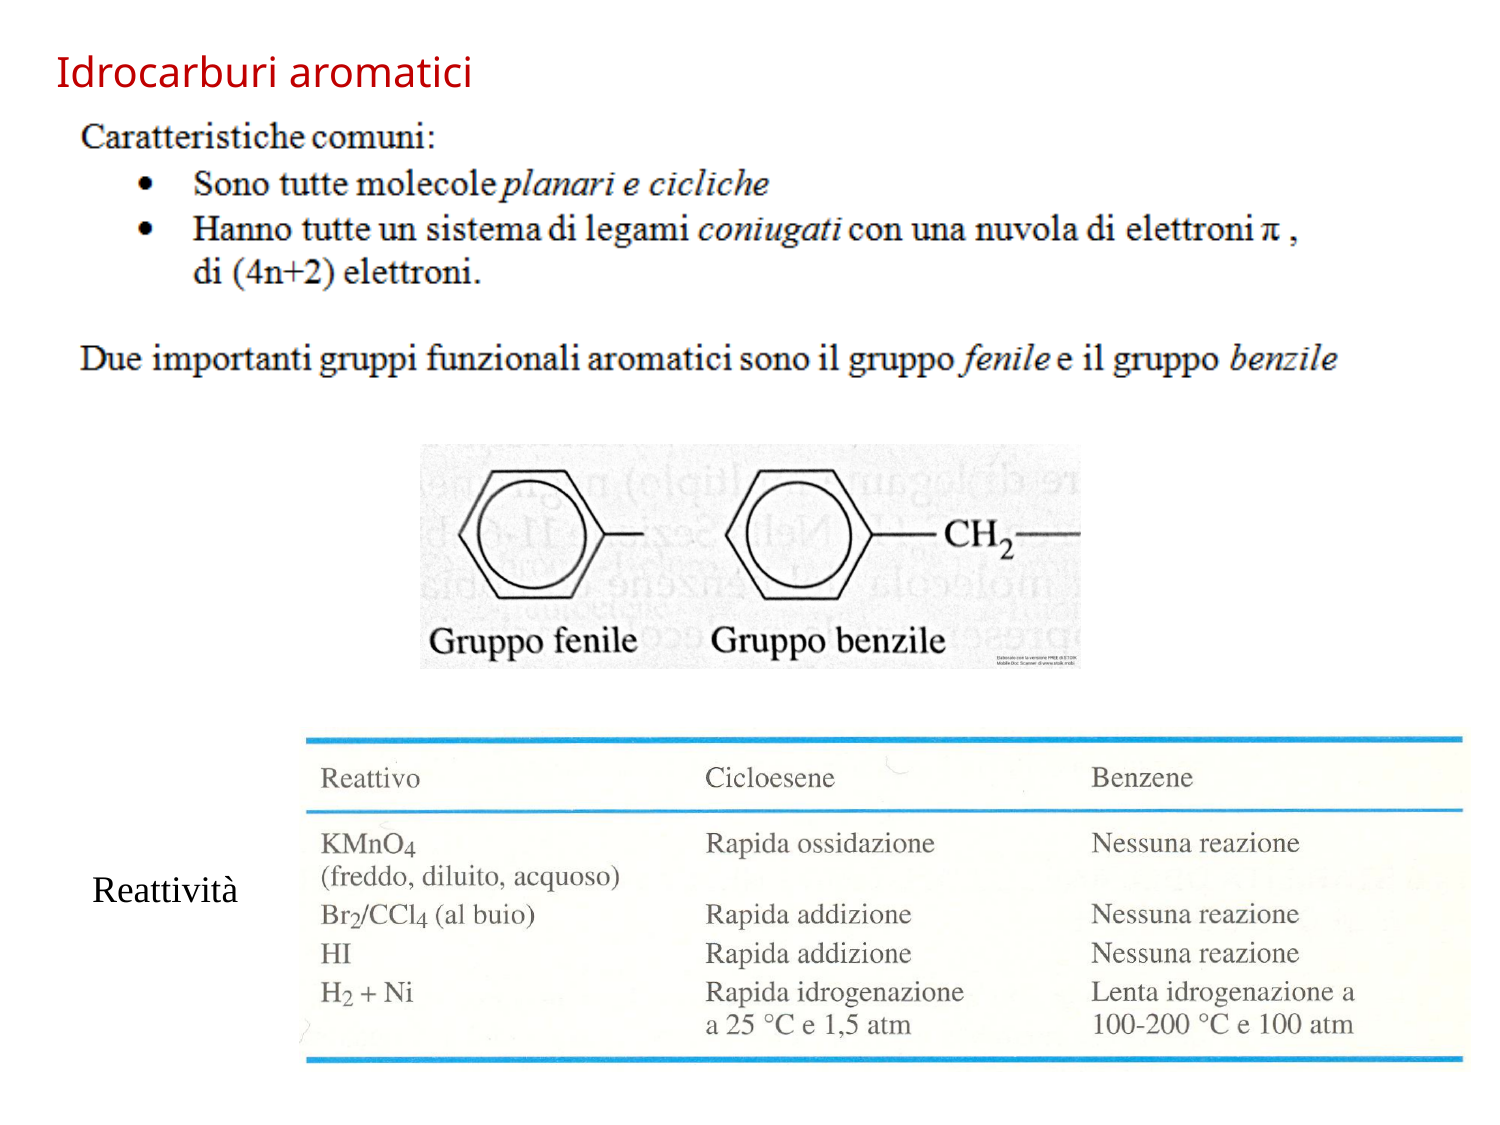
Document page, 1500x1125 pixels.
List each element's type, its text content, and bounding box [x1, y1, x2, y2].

picture [299, 727, 1471, 1073]
text_box Reattività [77, 857, 254, 918]
picture [419, 443, 1081, 670]
title Idrocarburi aromatici [41, 42, 551, 100]
picture [64, 113, 1371, 394]
